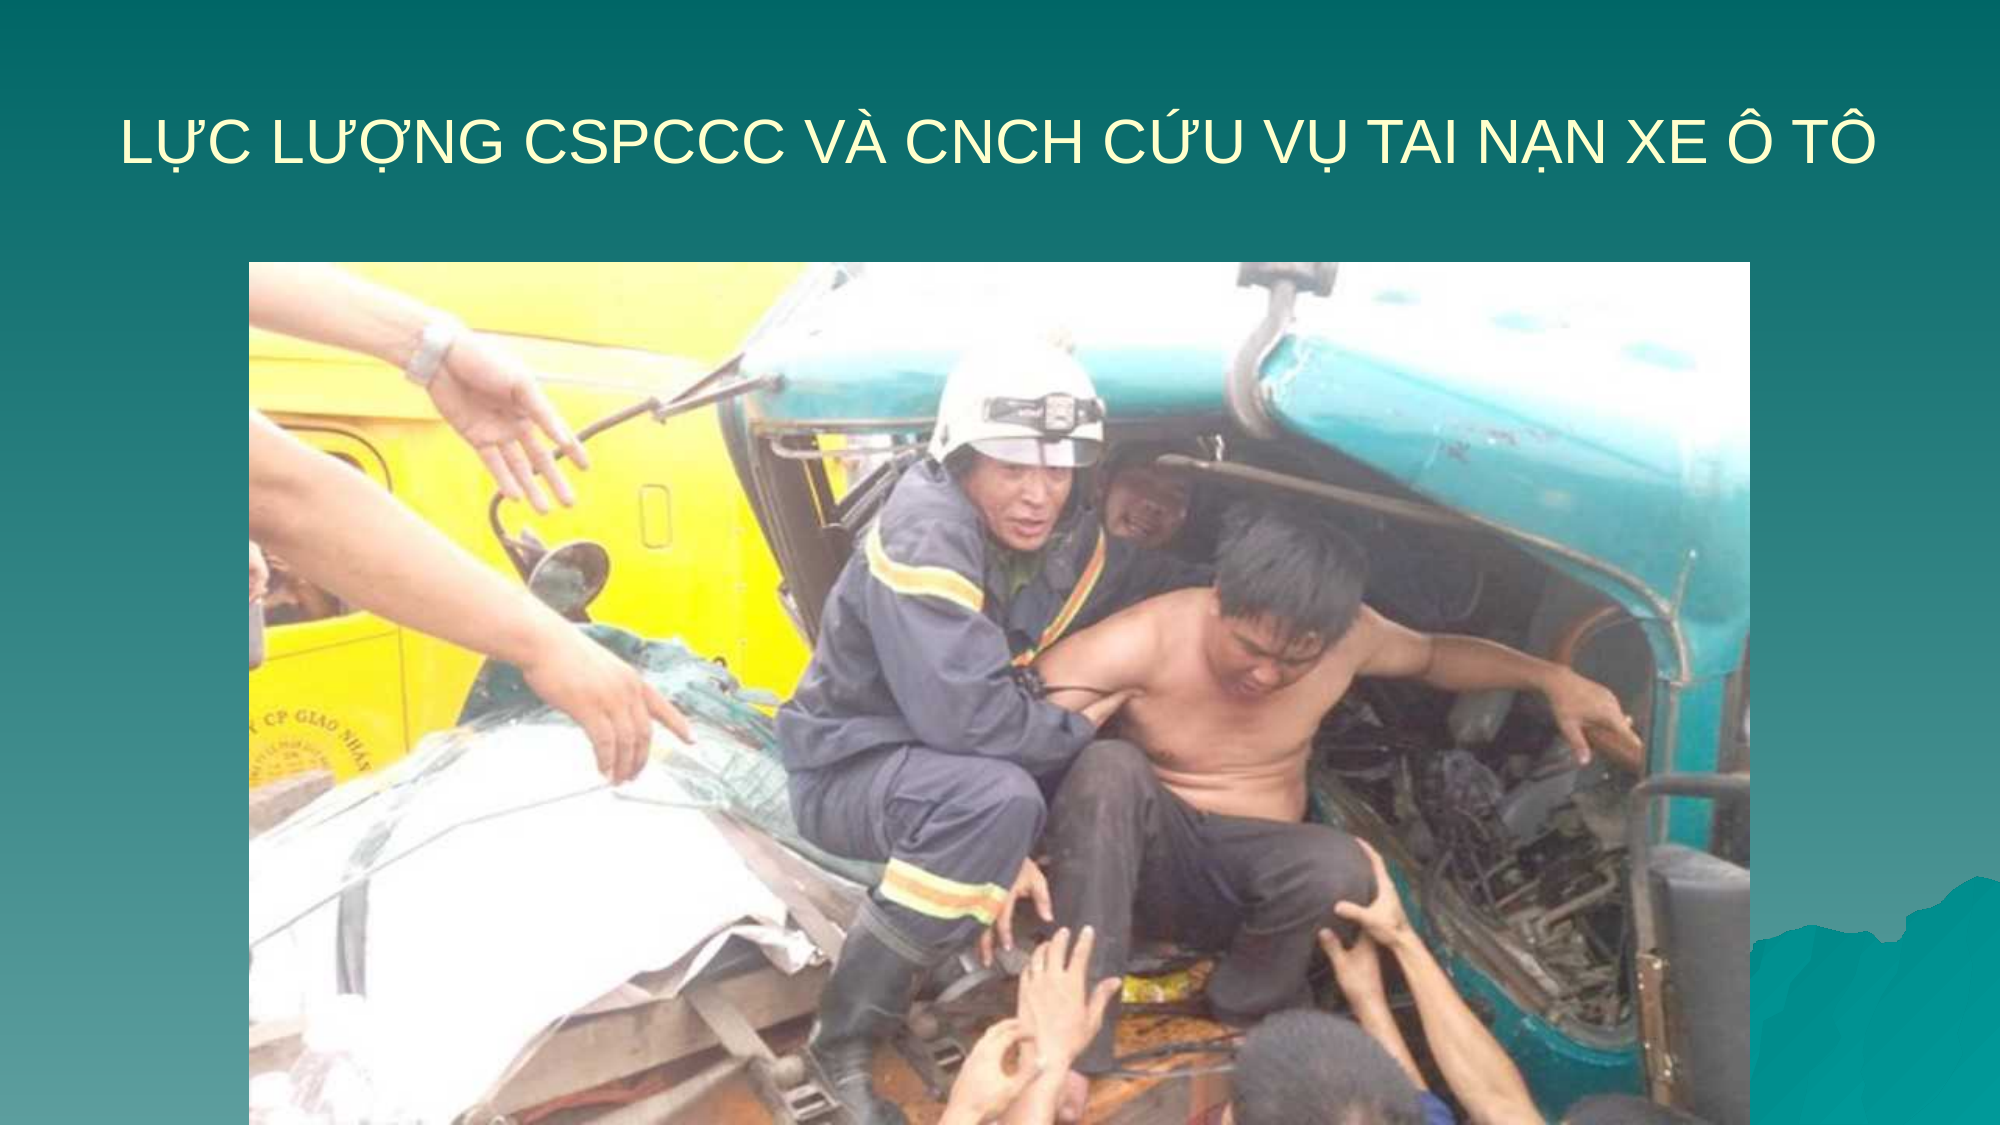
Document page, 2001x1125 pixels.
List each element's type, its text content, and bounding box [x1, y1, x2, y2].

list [249, 262, 1751, 1125]
title LỰC LƯỢNG CSPCCC VÀ CNCH CỨU VỤ TAI NẠN XE Ô TÔ [99, 45, 1901, 233]
